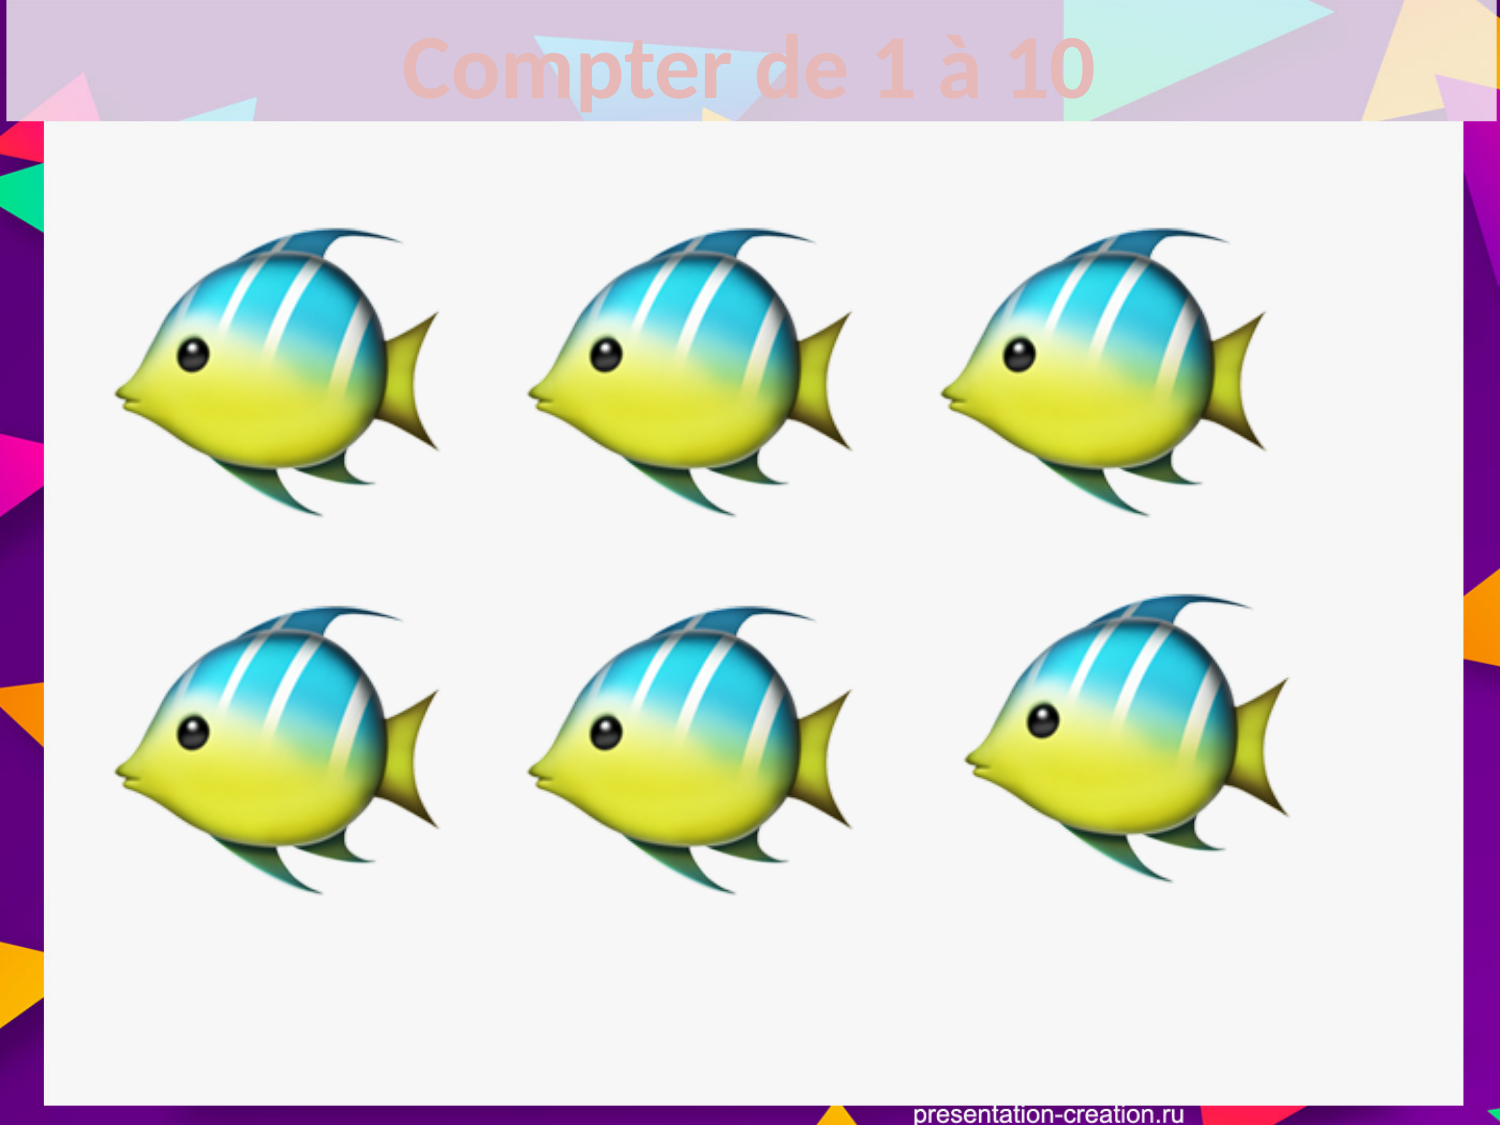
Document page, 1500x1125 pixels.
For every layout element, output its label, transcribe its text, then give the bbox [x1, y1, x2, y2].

title Compter de 1 à 10 [75, 0, 1425, 126]
picture [0, 0, 1500, 1125]
